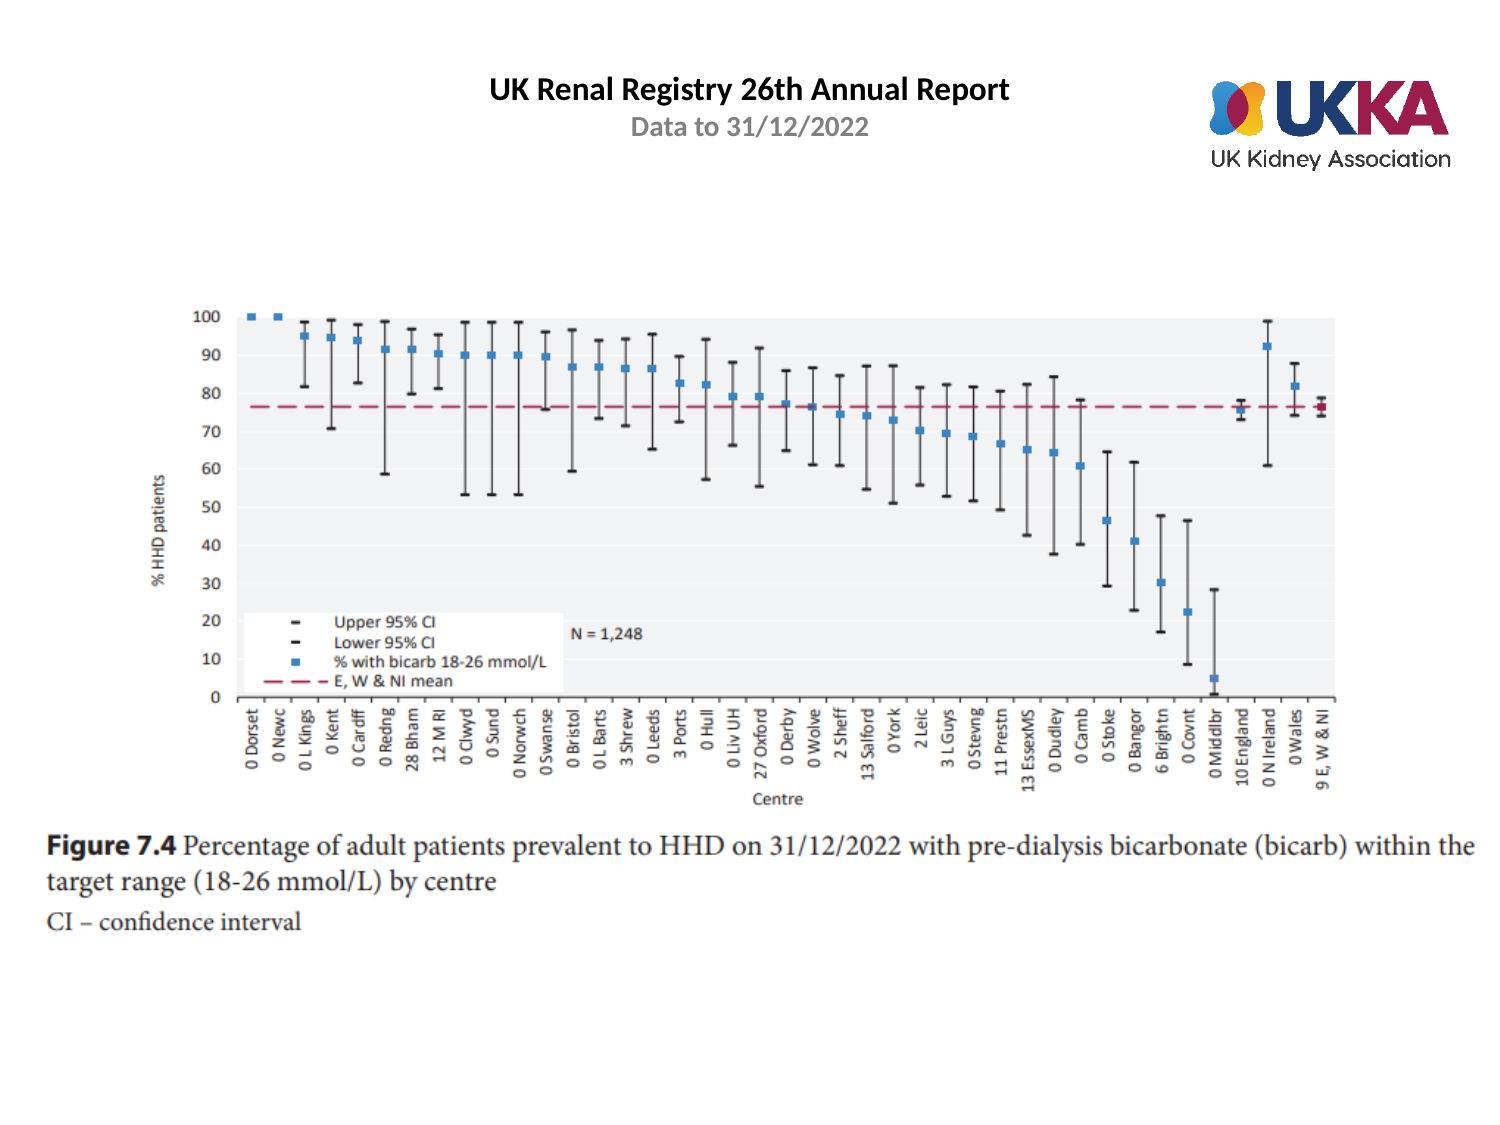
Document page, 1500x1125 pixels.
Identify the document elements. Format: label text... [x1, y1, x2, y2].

picture [0, 278, 1500, 948]
text_box UK Renal Registry 26th Annual Report Data to 31/12/2022 [466, 63, 1034, 147]
picture [1196, 61, 1459, 185]
